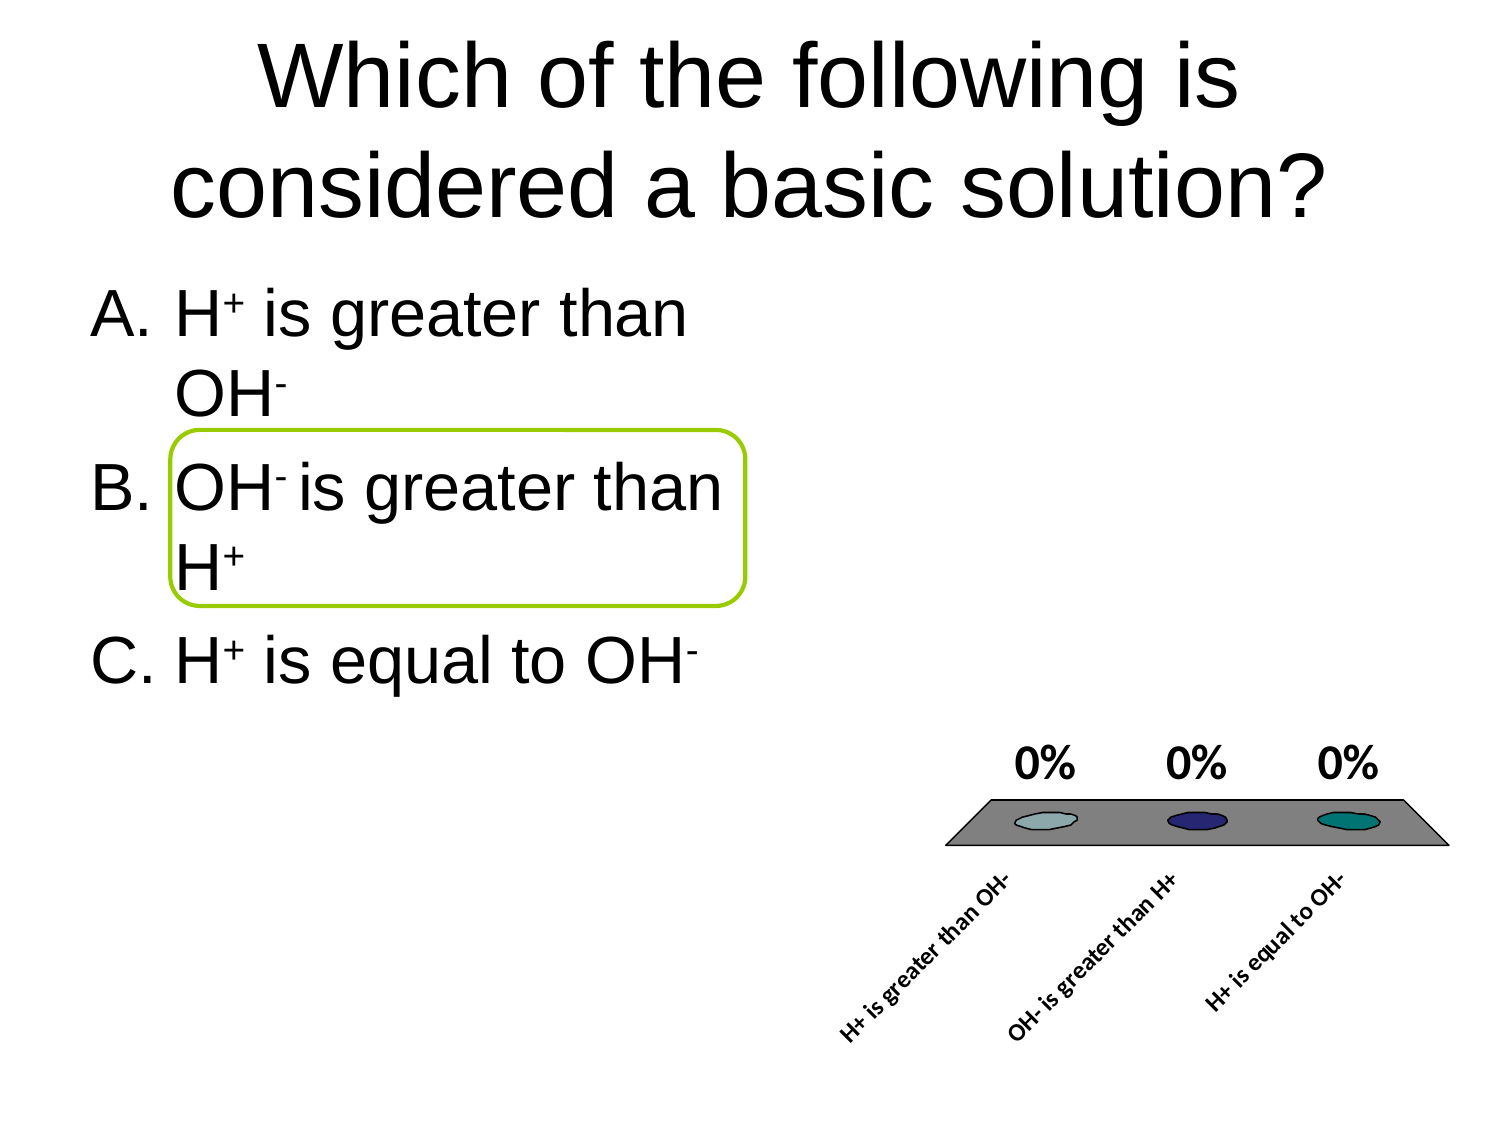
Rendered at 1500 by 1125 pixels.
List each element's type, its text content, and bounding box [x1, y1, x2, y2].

title Which of the following is considered a basic solution? [74, 44, 1426, 208]
list H+ is greater than OH- OH- is greater than H+ H+ is equal to OH- [74, 262, 737, 1069]
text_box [739, 262, 1490, 1107]
text_box [168, 427, 734, 609]
